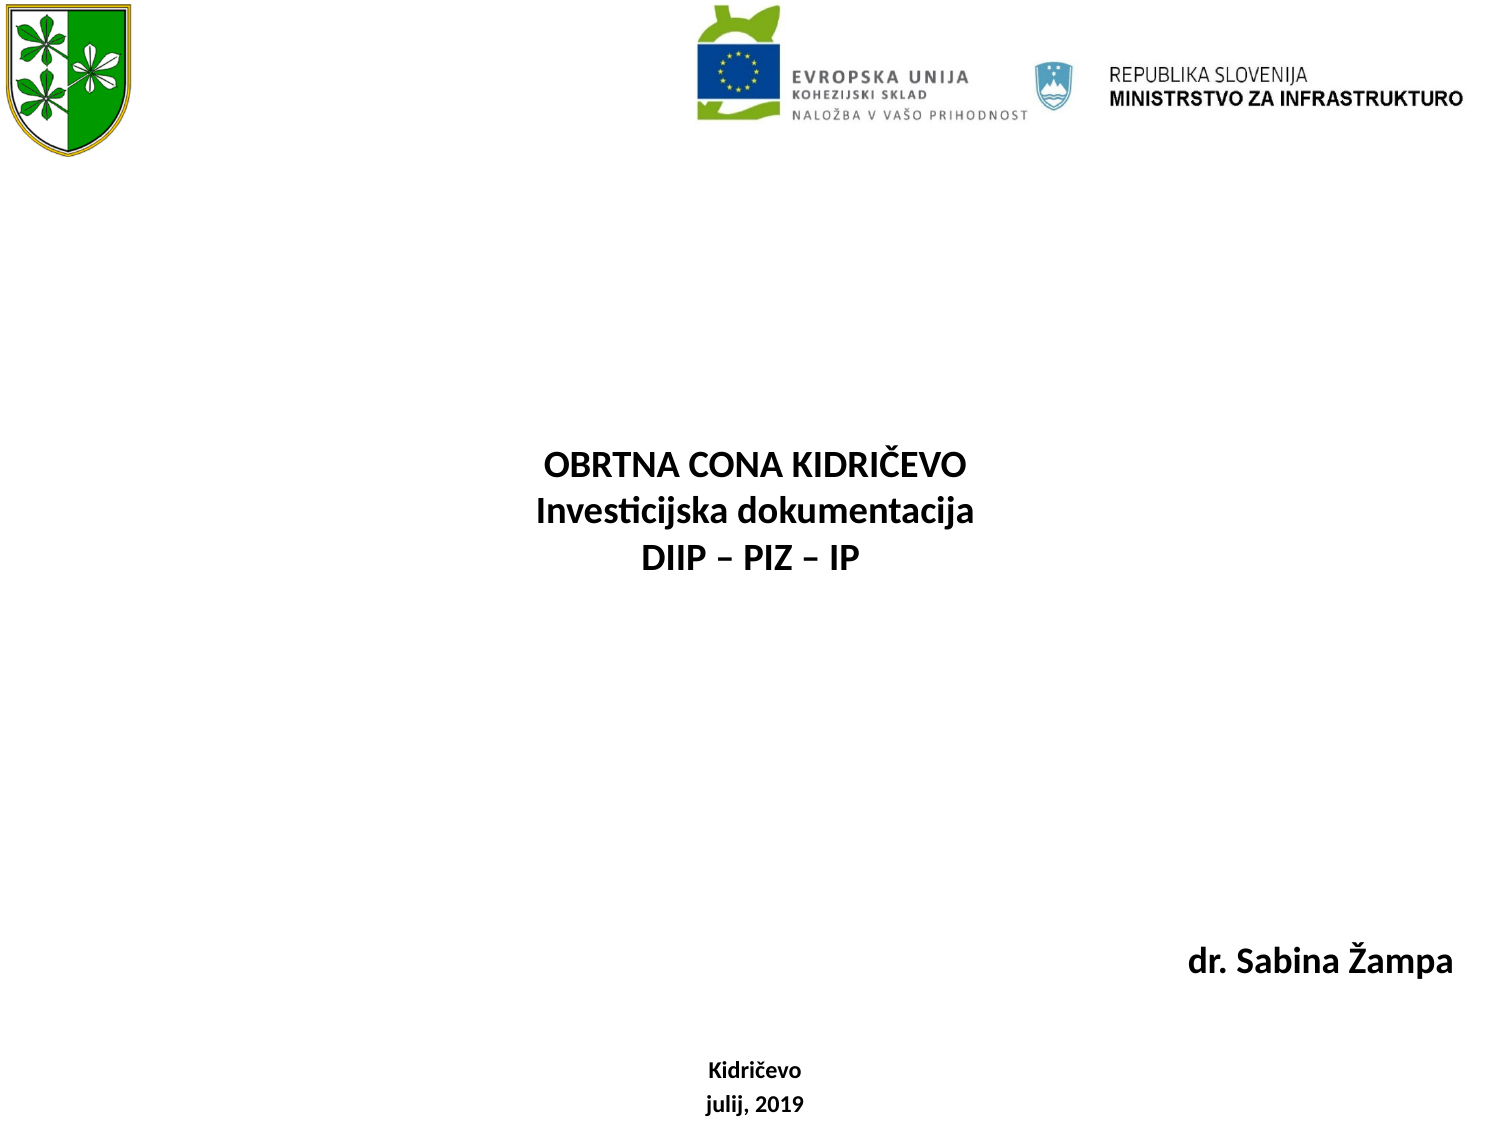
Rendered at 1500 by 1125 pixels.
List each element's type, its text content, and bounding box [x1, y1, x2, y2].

picture [5, 4, 135, 158]
subtitle Kidričevo julij, 2019 [230, 1046, 1281, 1125]
picture [694, 4, 1466, 124]
text_box dr. Sabina Žampa [1163, 928, 1479, 1008]
title OBRTNA CONA KIDRIČEVO Investicijska dokumentacija DIIP – PIZ – IP [164, 431, 1346, 586]
